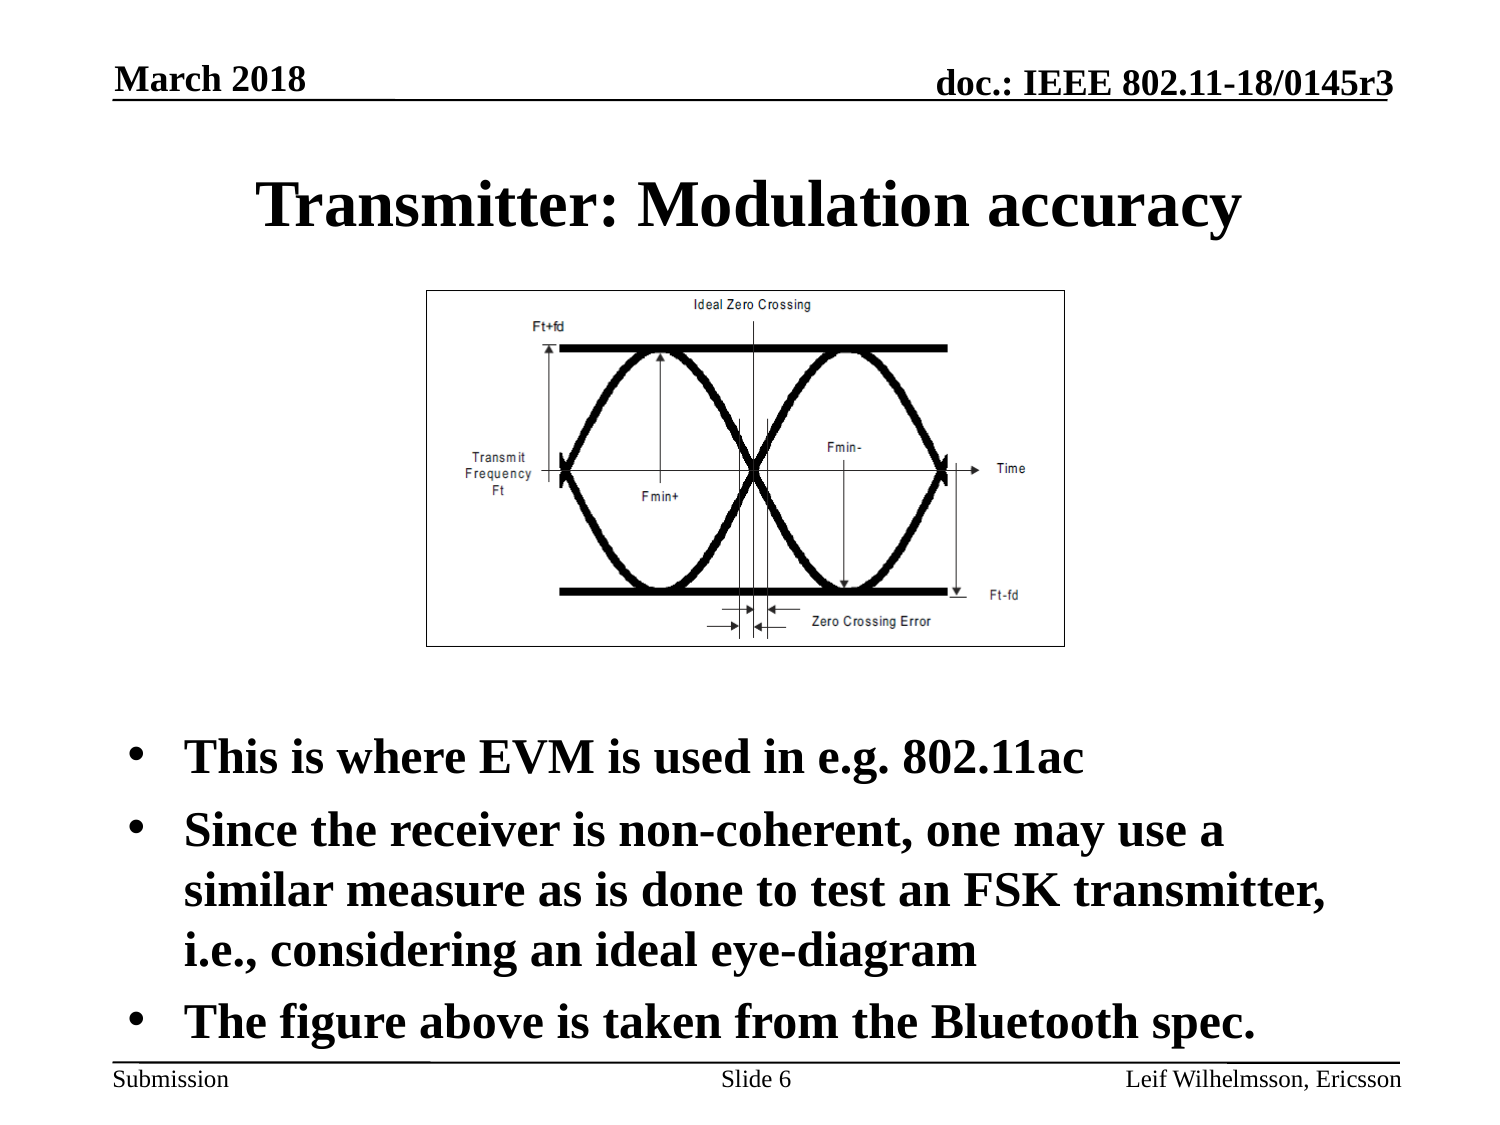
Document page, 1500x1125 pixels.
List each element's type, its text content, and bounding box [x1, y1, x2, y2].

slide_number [114, 54, 423, 100]
slide_number Slide 6 [712, 1061, 800, 1123]
title Transmitter: Modulation accuracy [112, 112, 1388, 288]
list This is where EVM is used in e.g. 802.11ac Since the receiver is non-coherent, one may use a similar measure as is done to test an FSK transmitter, i.e., considering an ideal eye-diagram The figure above is taken from the Bluetooth spec. [112, 715, 1388, 1000]
picture [421, 286, 1069, 651]
footer Leif Wilhelmsson, Ericsson [879, 1061, 1403, 1093]
